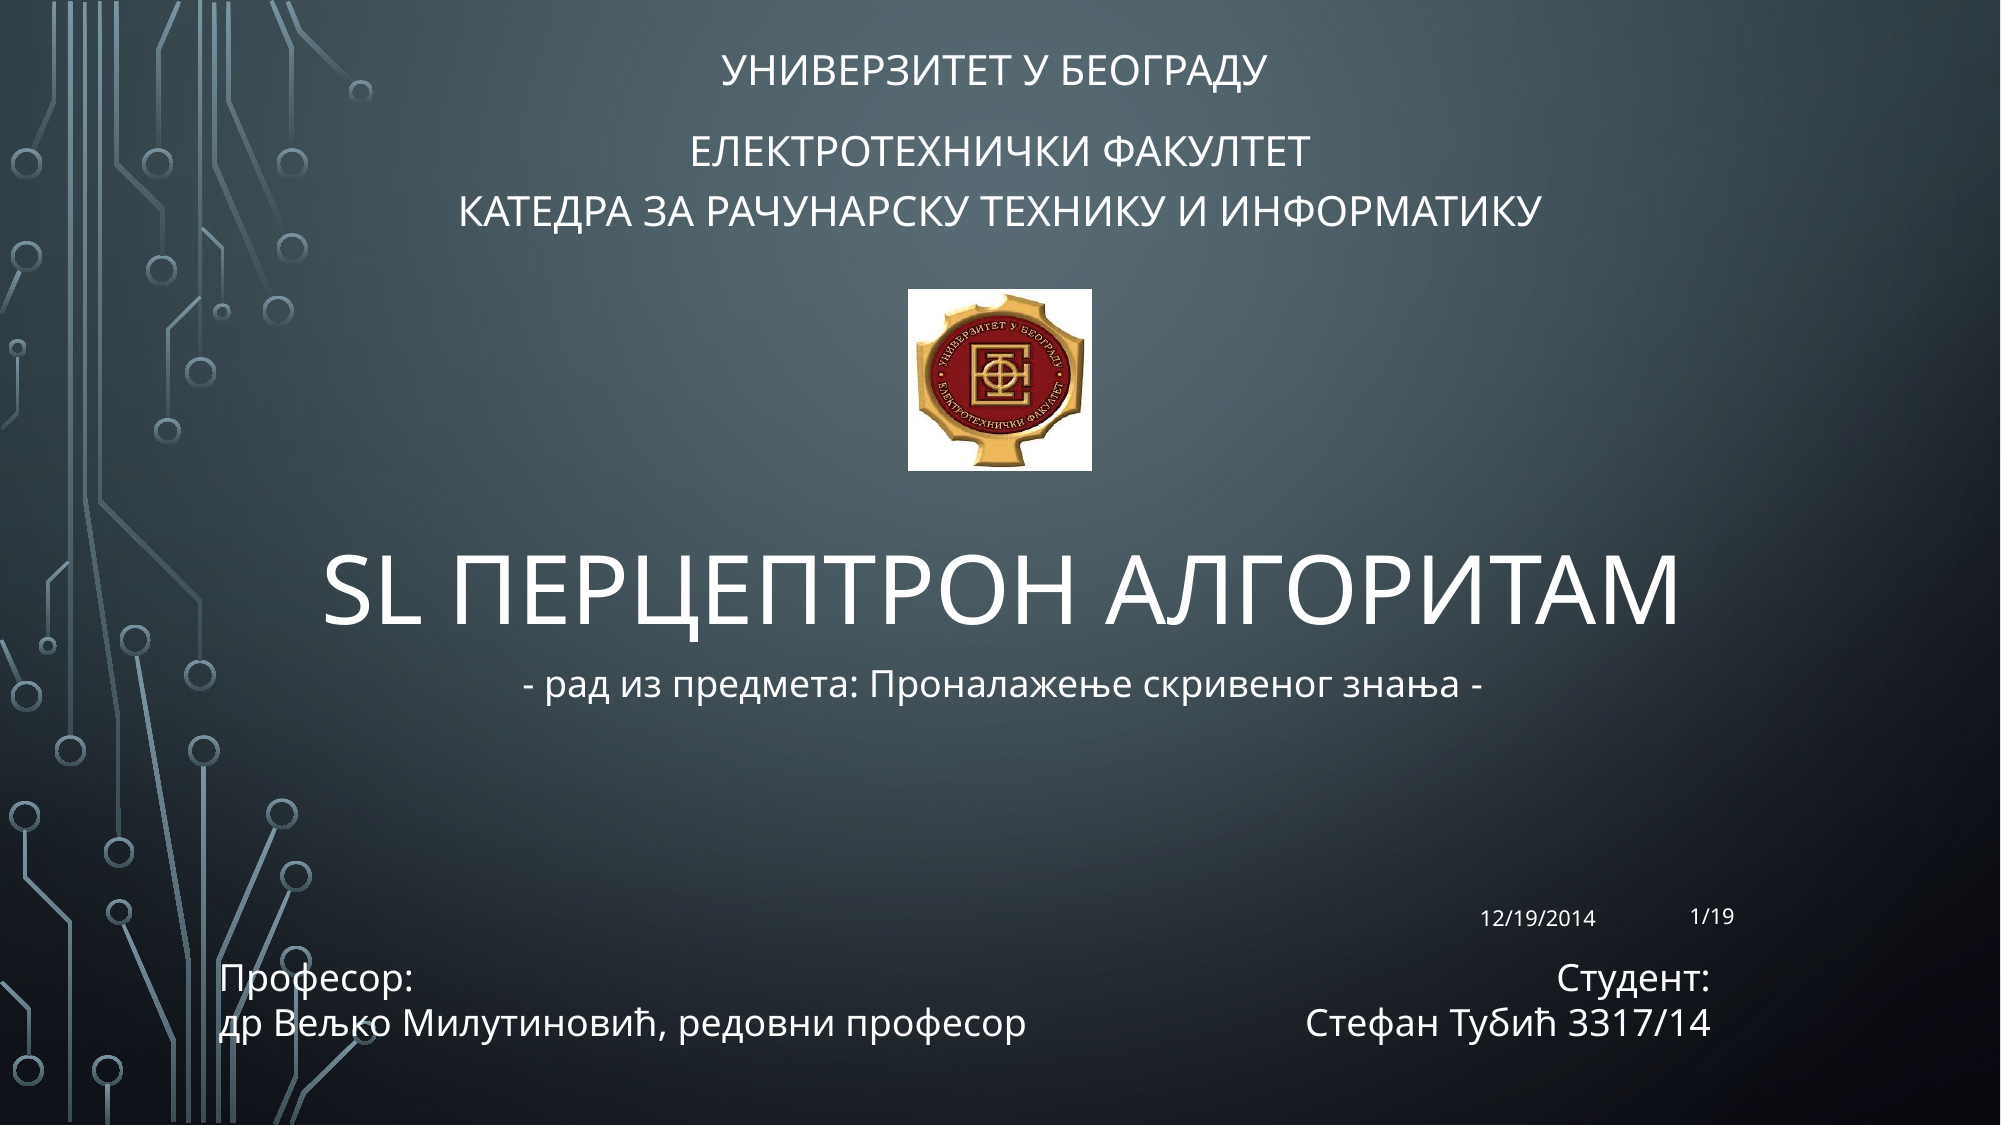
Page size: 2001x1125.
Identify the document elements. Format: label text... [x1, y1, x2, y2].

text_box - рад из предмета: Проналажење скривеног знања - [279, 653, 1726, 713]
text_box Професор: др Вељко Милутиновић, редовни професор [203, 947, 1042, 1097]
text_box Студент: Стефан Тубић 3317/14 [1124, 947, 1726, 1097]
subtitle Универзитет у Београду Електротехнички факултет Катедра за рачунарску технику и информатику [249, 26, 1750, 264]
title SL Перцептрон АЛГОРИТАМ [252, 393, 1753, 654]
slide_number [1161, 887, 1611, 948]
picture [908, 289, 1092, 471]
slide_number 1/19 [1623, 887, 1750, 948]
